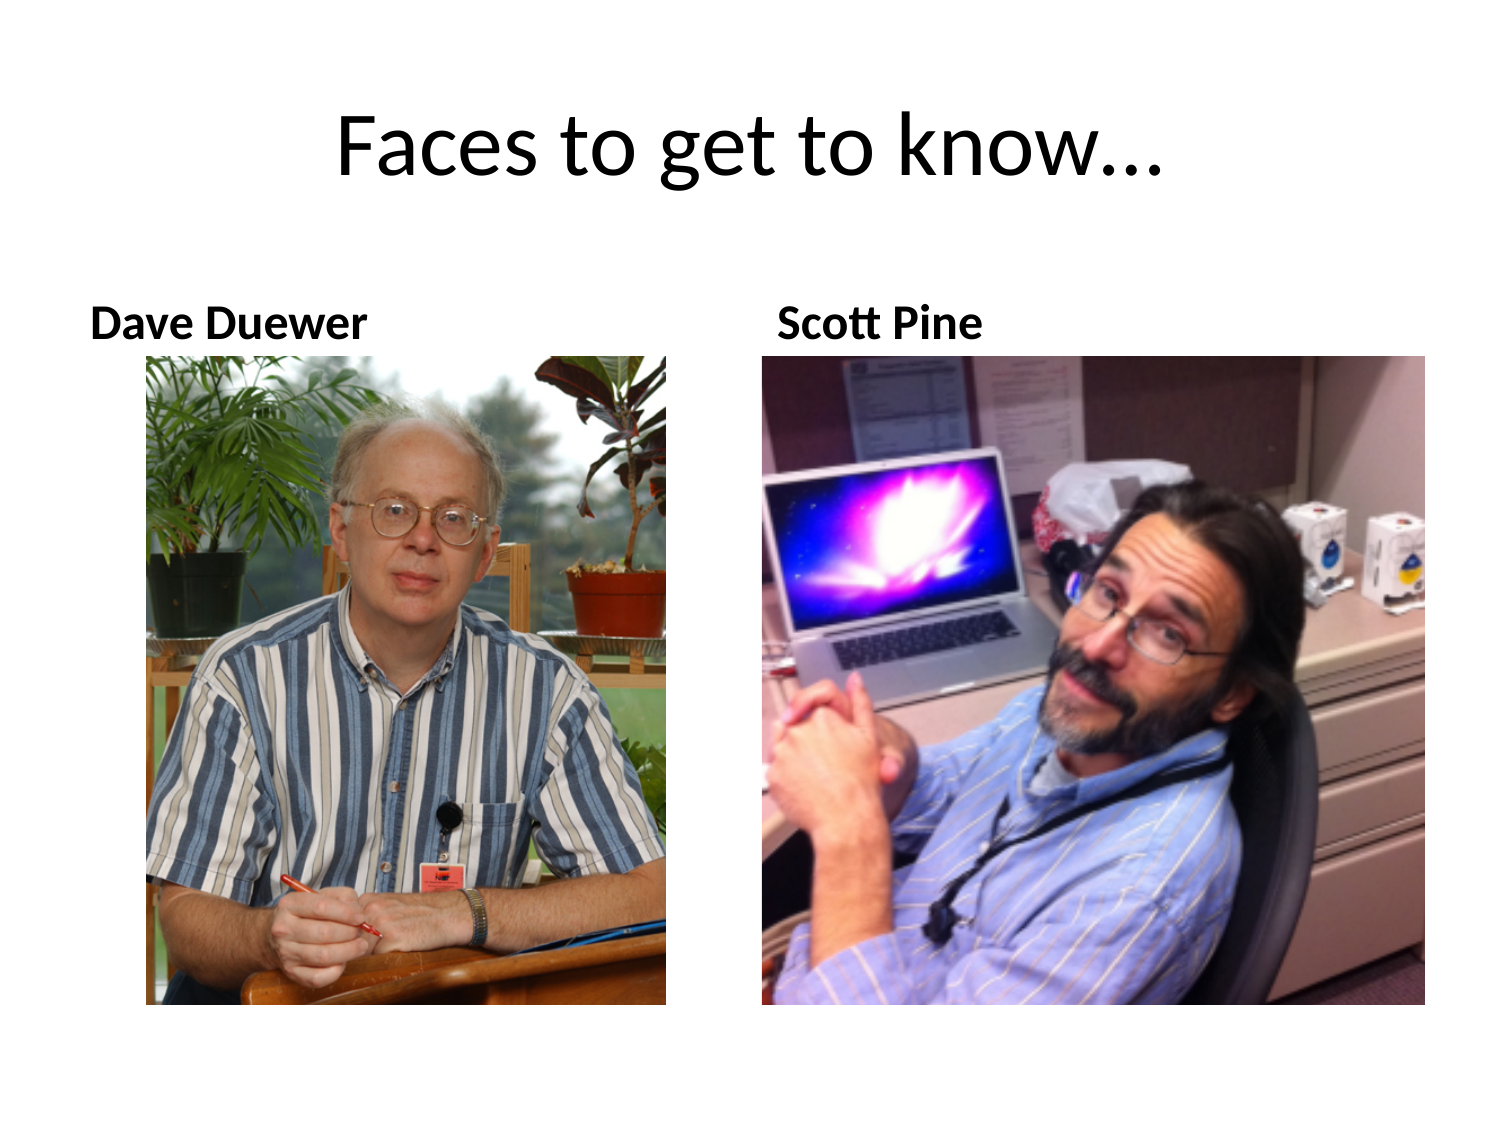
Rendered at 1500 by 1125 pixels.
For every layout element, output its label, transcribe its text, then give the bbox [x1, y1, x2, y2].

list Scott Pine [761, 251, 1425, 356]
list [74, 356, 738, 1006]
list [761, 356, 1426, 1006]
list Dave Duewer [75, 251, 738, 356]
title Faces to get to know… [75, 45, 1425, 233]
